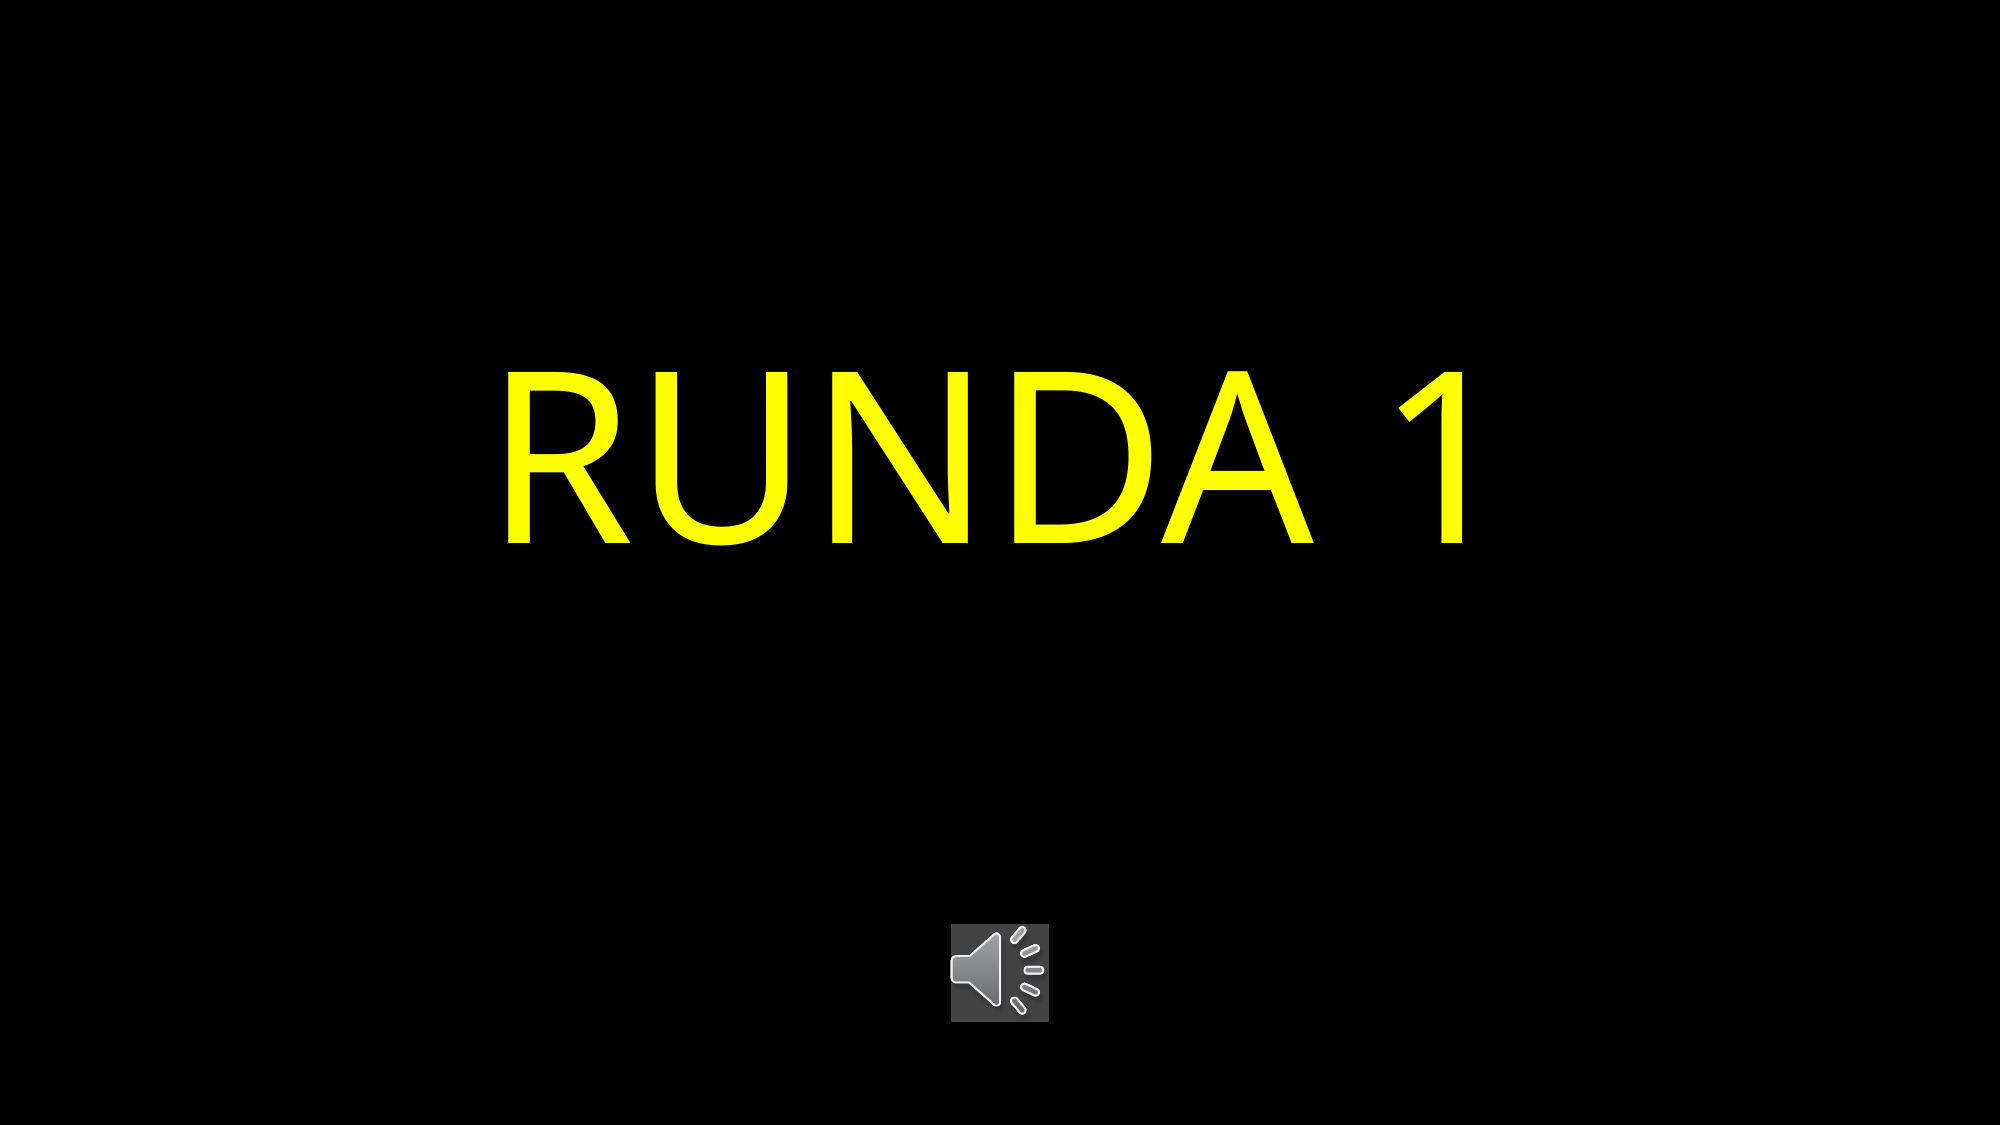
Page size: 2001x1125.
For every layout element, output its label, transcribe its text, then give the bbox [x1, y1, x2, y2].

picture [949, 922, 1050, 1023]
title RUNDA 1 [137, 357, 1863, 575]
